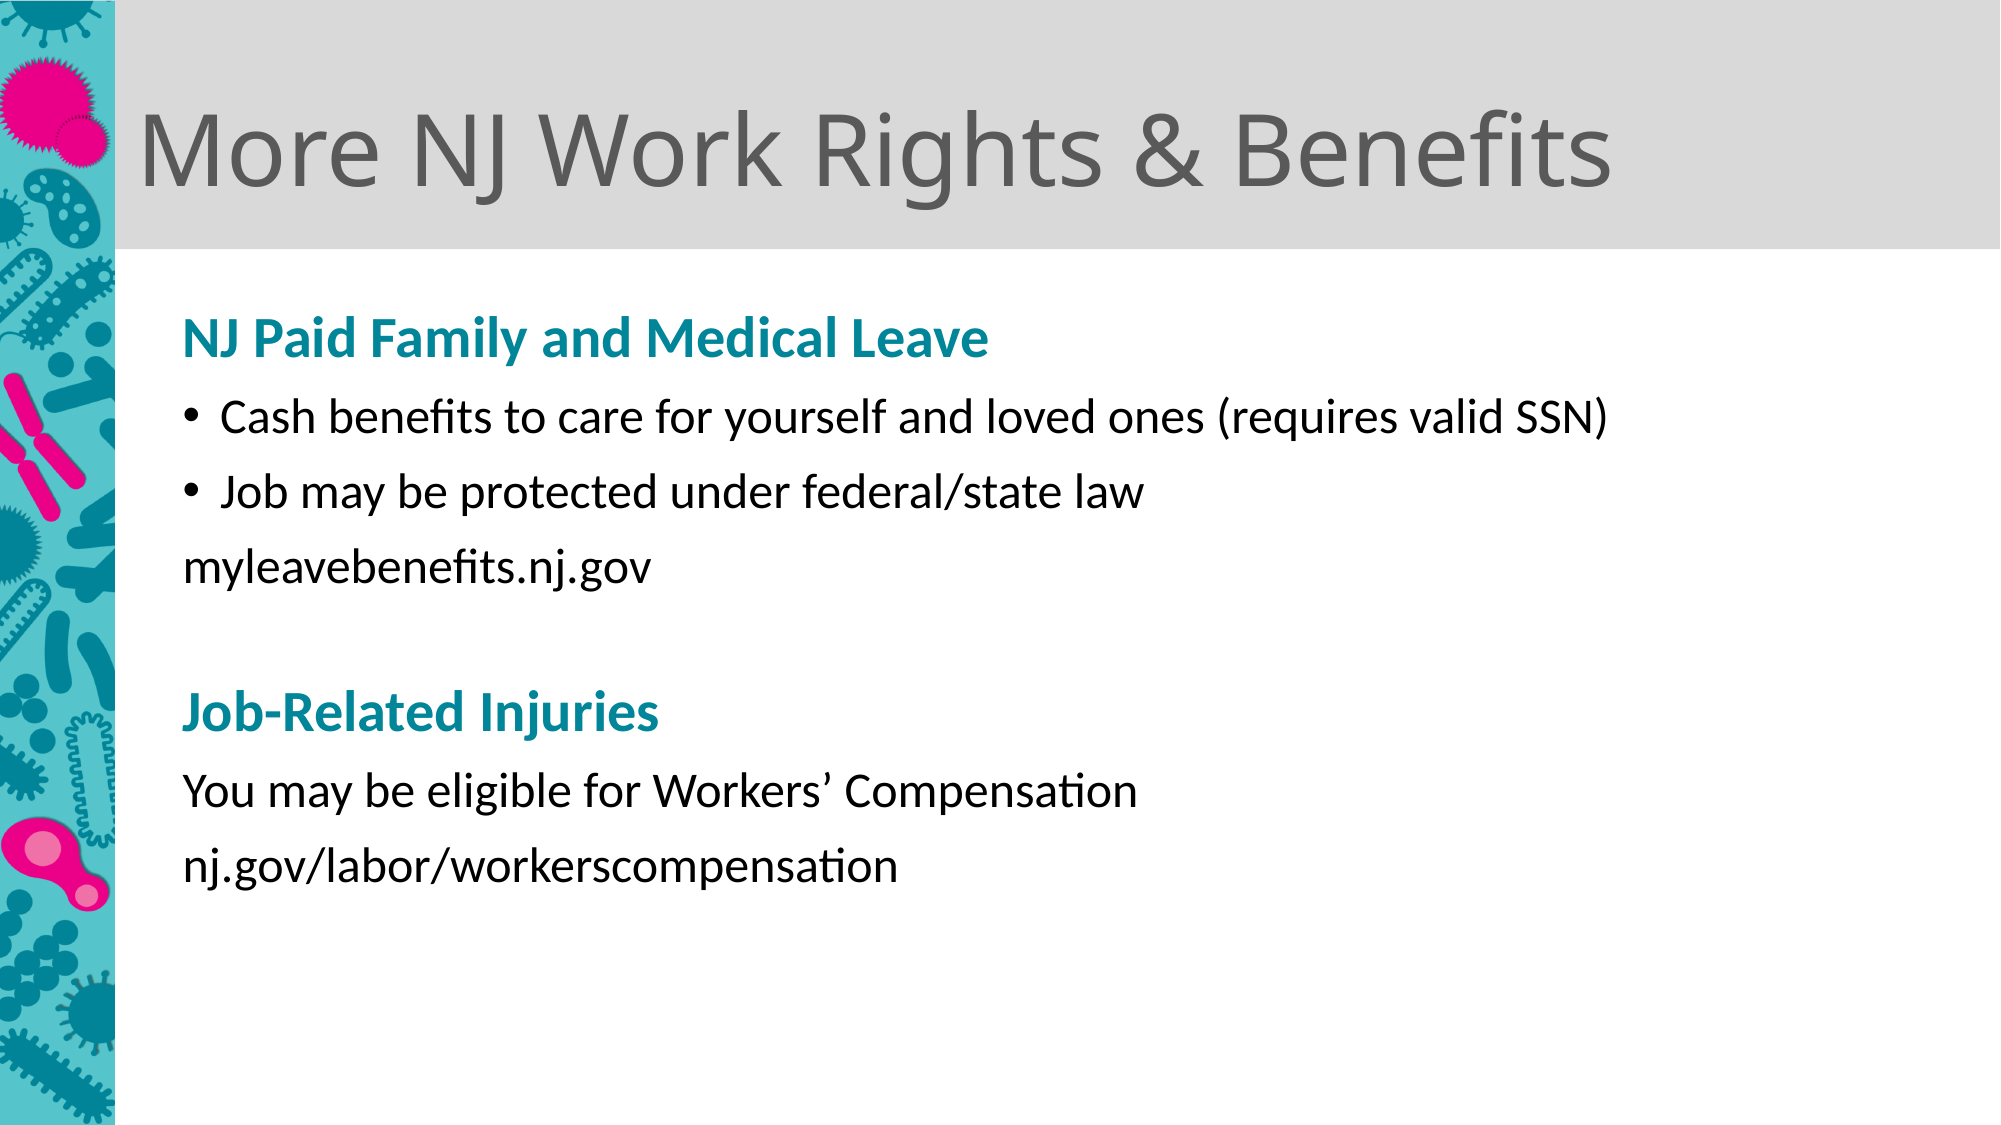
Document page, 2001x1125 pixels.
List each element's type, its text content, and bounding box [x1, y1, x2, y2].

text_box More NJ Work Rights & Benefits [121, 59, 2000, 250]
text_box [115, 0, 2000, 250]
list NJ Paid Family and Medical Leave Cash benefits to care for yourself and loved ones (requires valid SSN) Job may be protected under federal/state law myleavebenefits.nj.gov Job-Related Injuries You may be eligible for Workers’ Compensation nj.gov/labor/workerscompensation [167, 299, 1664, 1014]
picture [0, 1, 617, 1124]
